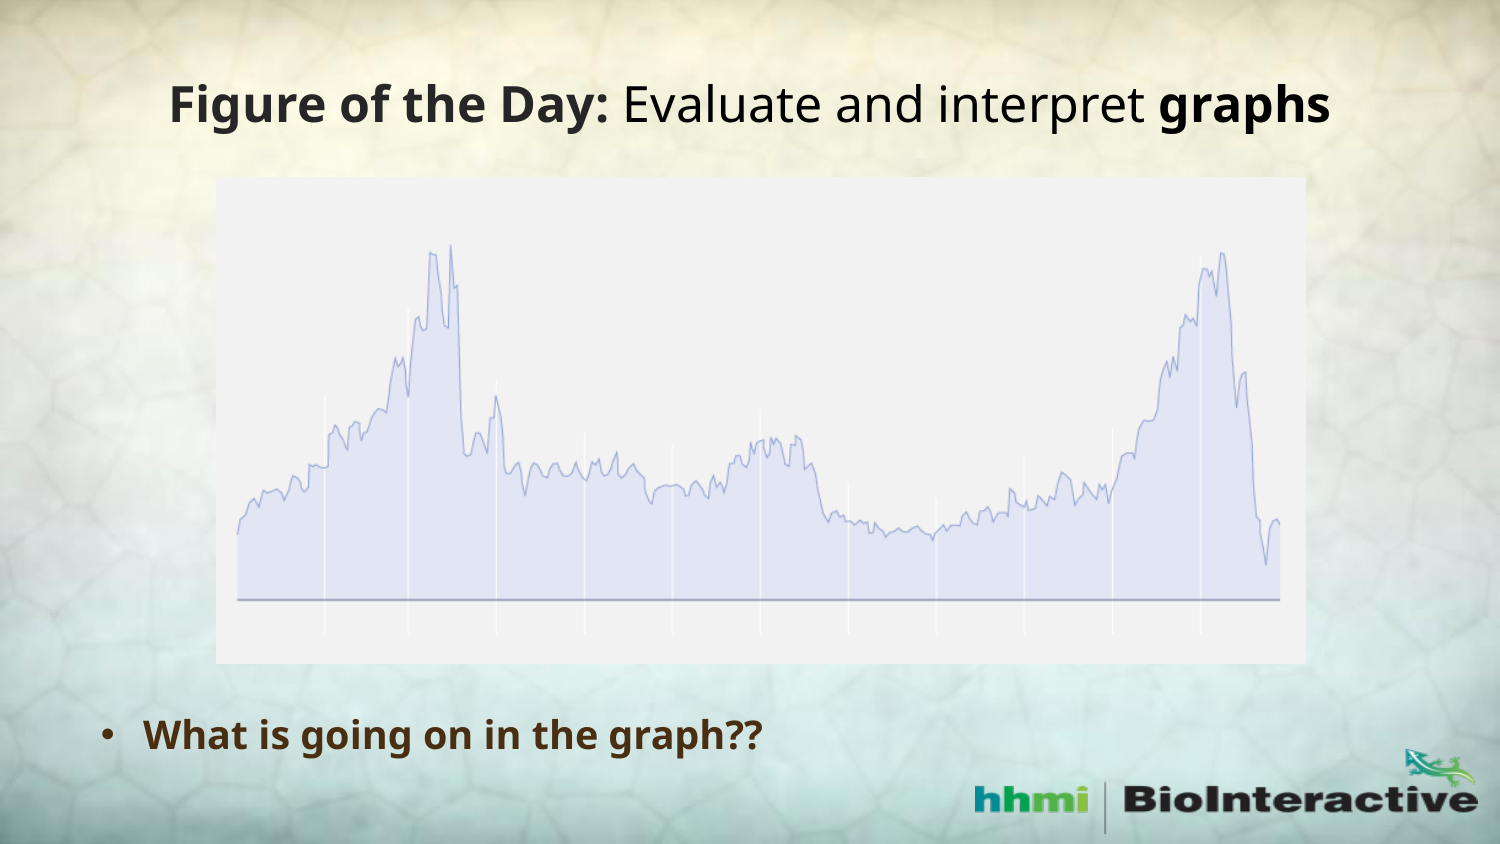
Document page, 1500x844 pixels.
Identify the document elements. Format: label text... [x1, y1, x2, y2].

list What is going on in the graph?? [87, 703, 1475, 772]
title Figure of the Day: Evaluate and interpret graphs [99, 65, 1400, 207]
picture [0, 0, 1500, 844]
